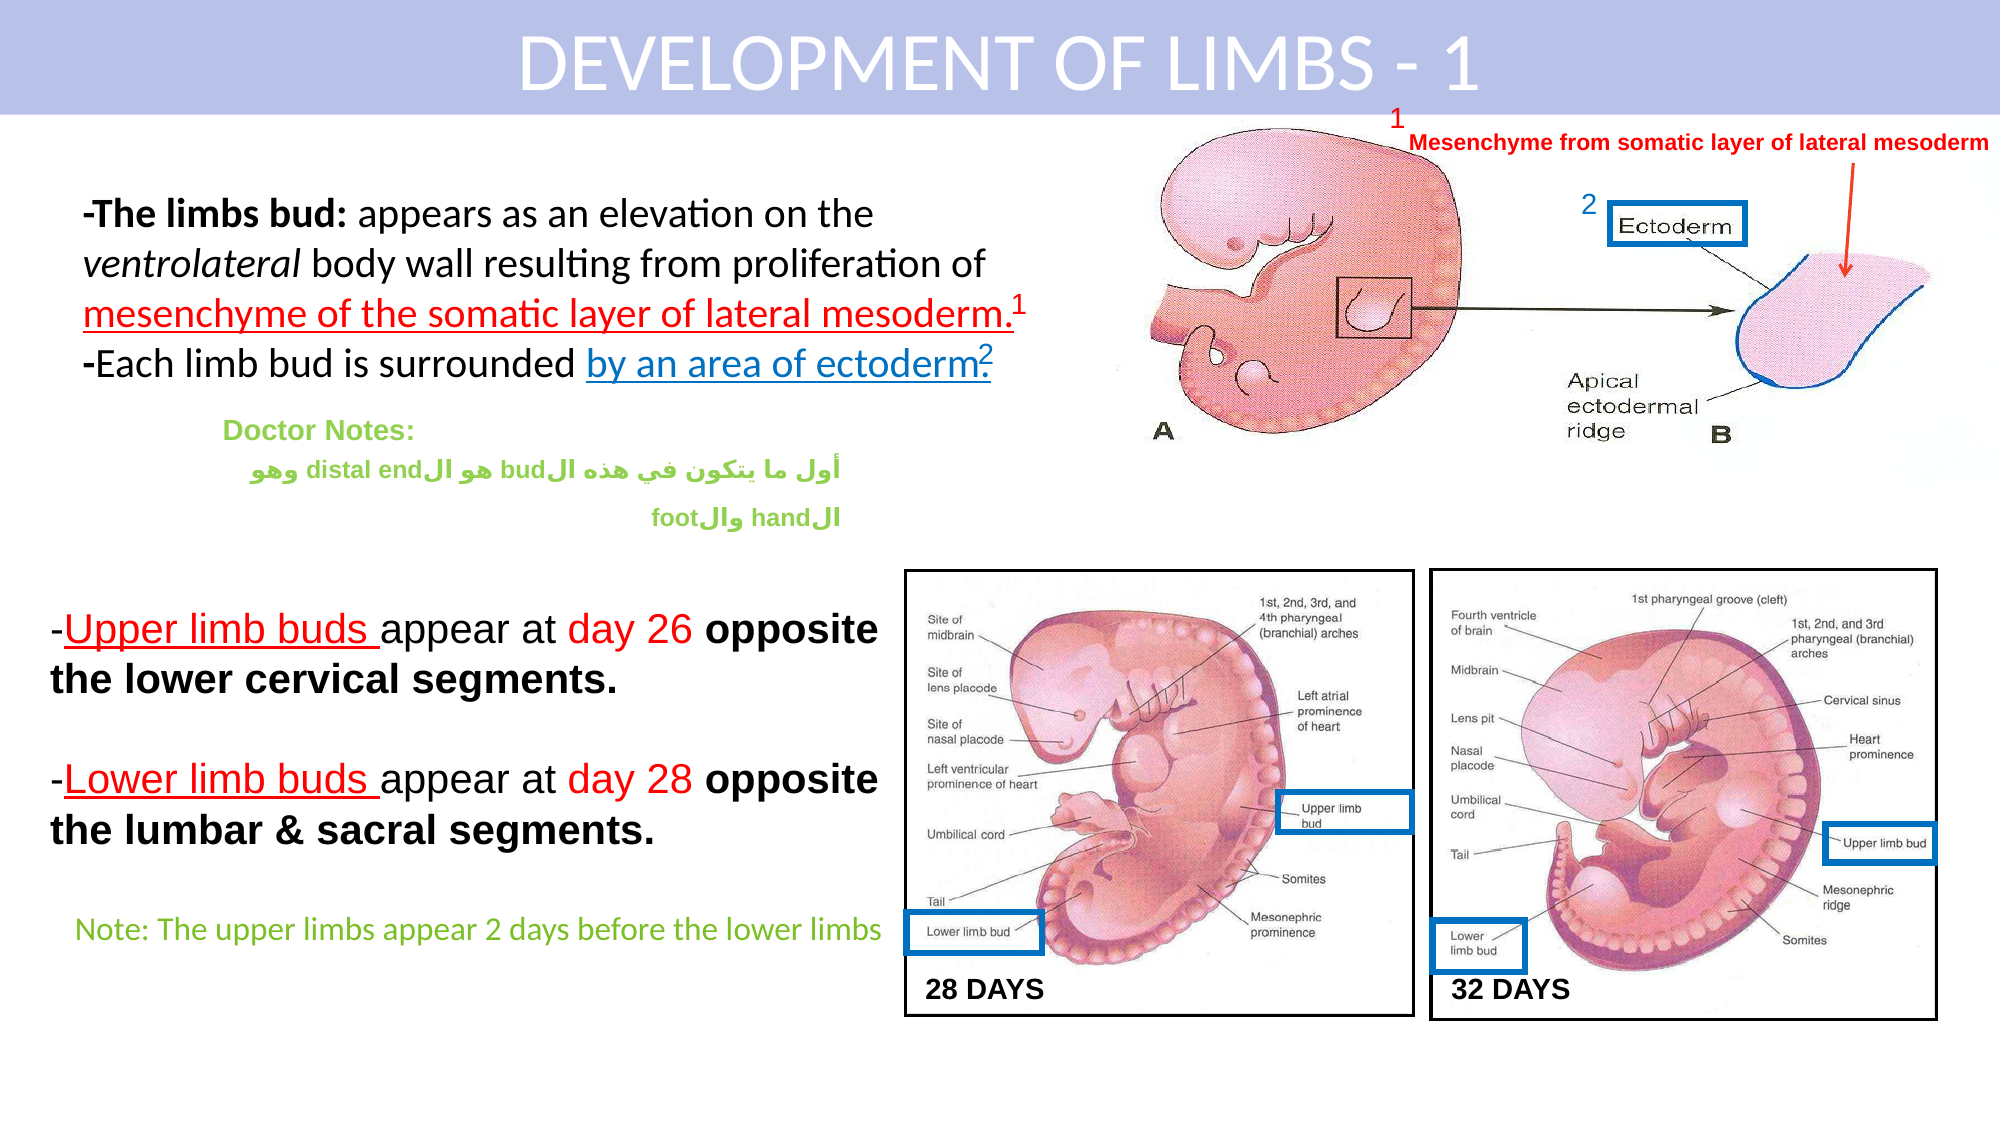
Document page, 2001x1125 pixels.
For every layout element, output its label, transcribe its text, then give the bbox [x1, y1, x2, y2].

picture [907, 572, 1412, 1014]
text_box [1080, 256, 1368, 569]
text_box 2 [963, 328, 1001, 378]
picture [1086, 120, 2000, 495]
text_box 1 [1374, 92, 1412, 120]
text_box -Upper limb buds appear at day 26 opposite the lower cervical segments. -Lower limb buds appear at day 28 opposite the lumbar & sacral segments. [35, 594, 904, 920]
text_box Note: The upper limbs appear 2 days before the lower limbs [59, 899, 898, 955]
text_box 1 [996, 277, 1034, 328]
text_box Doctor Notes: [140, 391, 620, 454]
text_box -The limbs bud: appears as an elevation on the ventrolateral body wall resulting from proliferation of mesenchyme of the somatic layer of lateral mesoderm. -Each limb bud is surrounded by an area of ectoderm. [67, 178, 1043, 454]
picture [1432, 571, 1935, 1018]
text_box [1844, 162, 1854, 278]
text_box DEVELOPMENT OF LIMBS - 1 [0, 0, 2000, 115]
text_box أول ما يتكون في هذه الbud هو الdistal end وهو الhand والfoot [187, 427, 923, 539]
